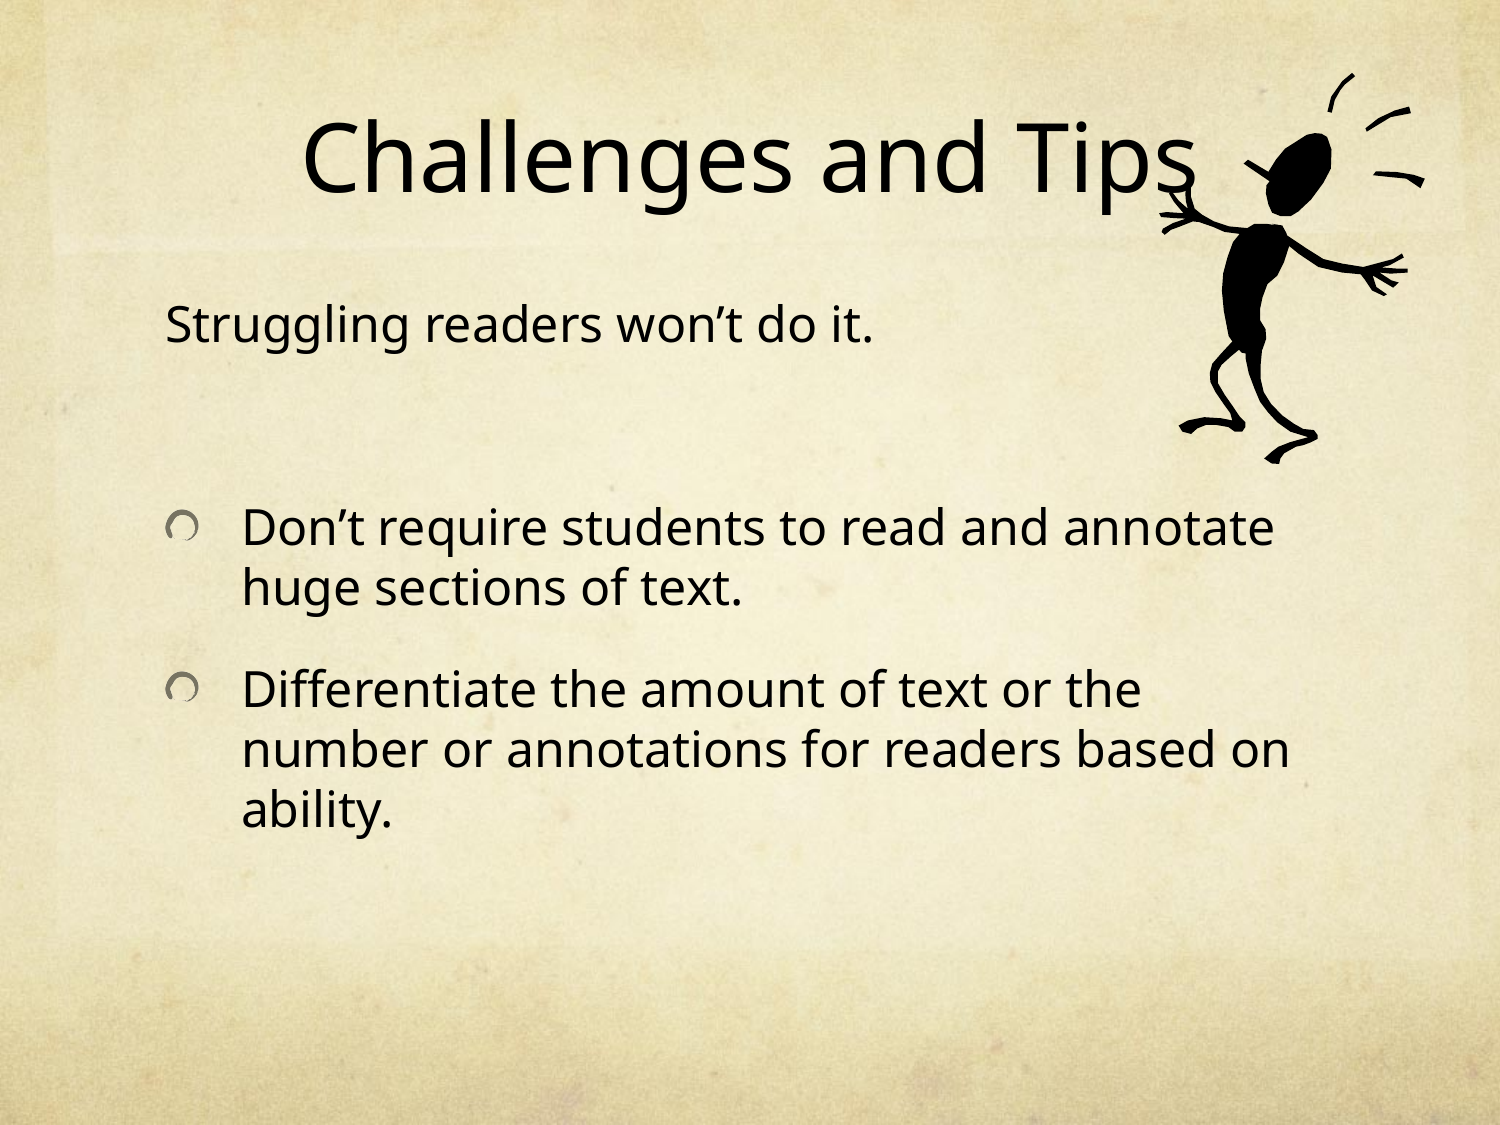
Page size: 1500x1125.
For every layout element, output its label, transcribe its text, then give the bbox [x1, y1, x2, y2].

list Struggling readers won’t do it. Don’t require students to read and annotate huge sections of text. Differentiate the amount of text or the number or annotations for readers based on ability. [150, 284, 1350, 950]
title Challenges and Tips [150, 82, 1146, 225]
picture [0, 0, 1500, 1125]
